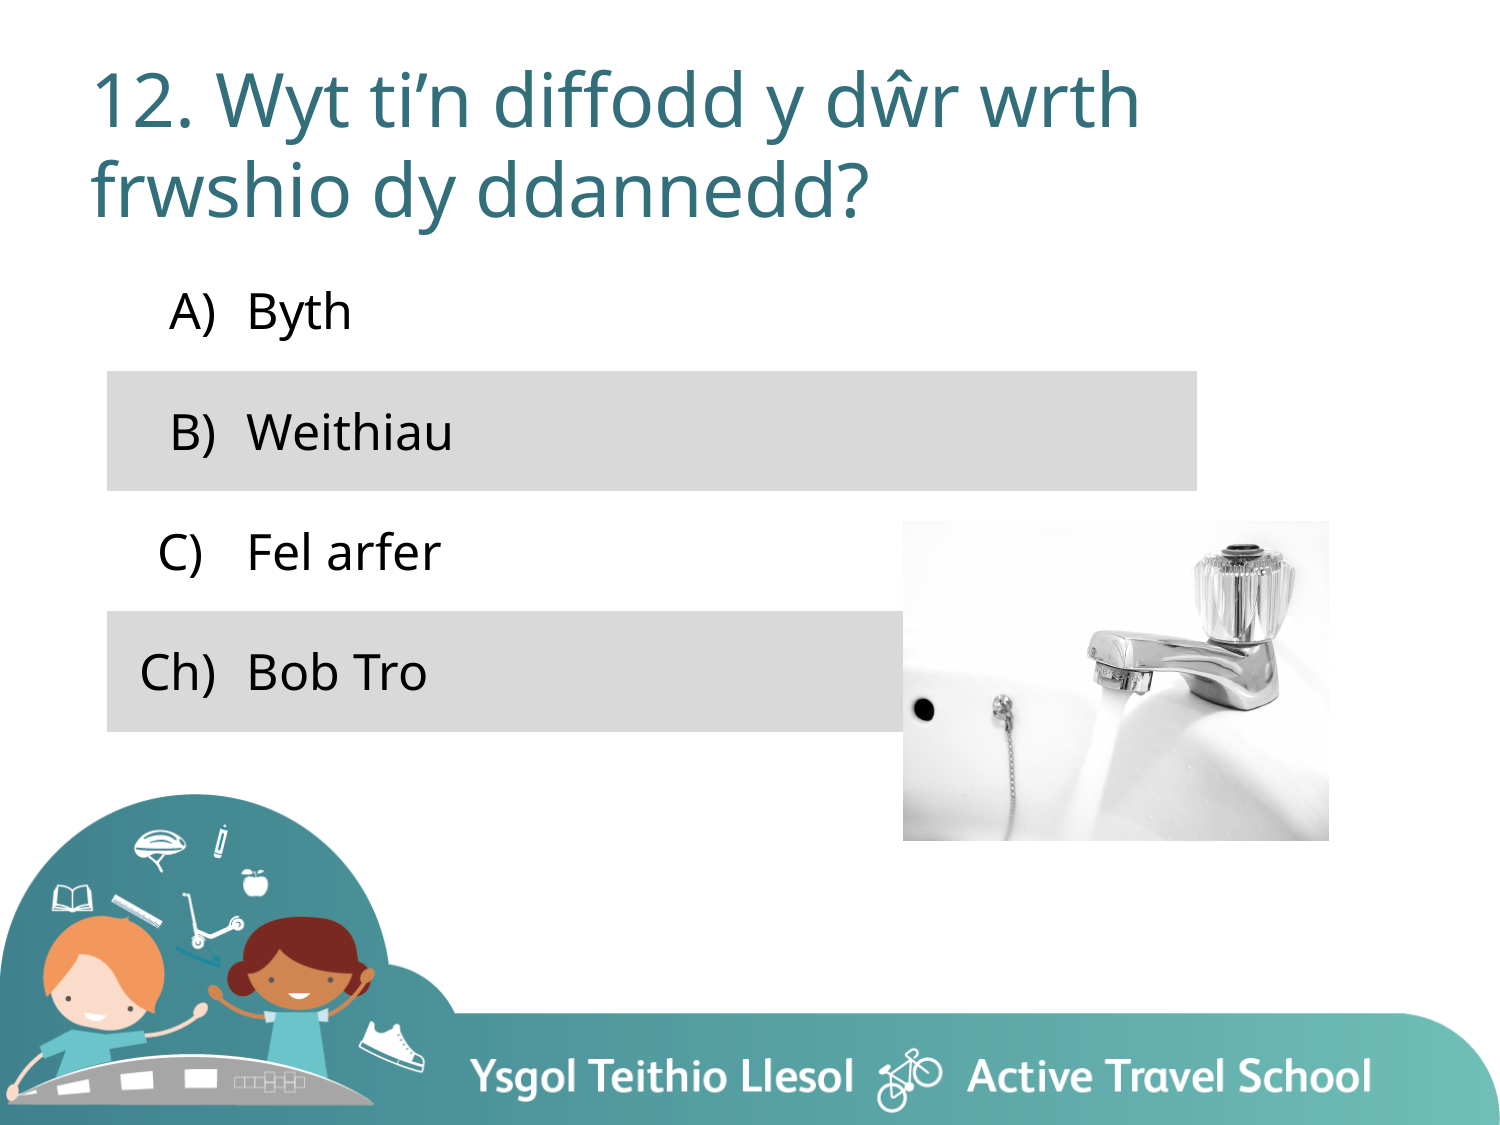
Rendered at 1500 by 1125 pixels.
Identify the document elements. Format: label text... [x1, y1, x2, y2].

table_cell Fel arfer [232, 491, 1197, 611]
table_header [107, 175, 232, 250]
table_cell Bob Tro [232, 611, 897, 732]
table_header [232, 175, 1197, 250]
table_cell Weithiau [232, 371, 1197, 491]
table_cell A) [107, 250, 232, 371]
picture [0, 520, 1500, 1125]
table_cell B) [107, 371, 232, 491]
table_cell C) [107, 491, 232, 611]
title 12. Wyt ti’n diffodd y dŵr wrth frwshio dy ddannedd? [75, 45, 1427, 248]
table_cell Ch) [107, 611, 232, 732]
table_cell Byth [232, 250, 1197, 371]
